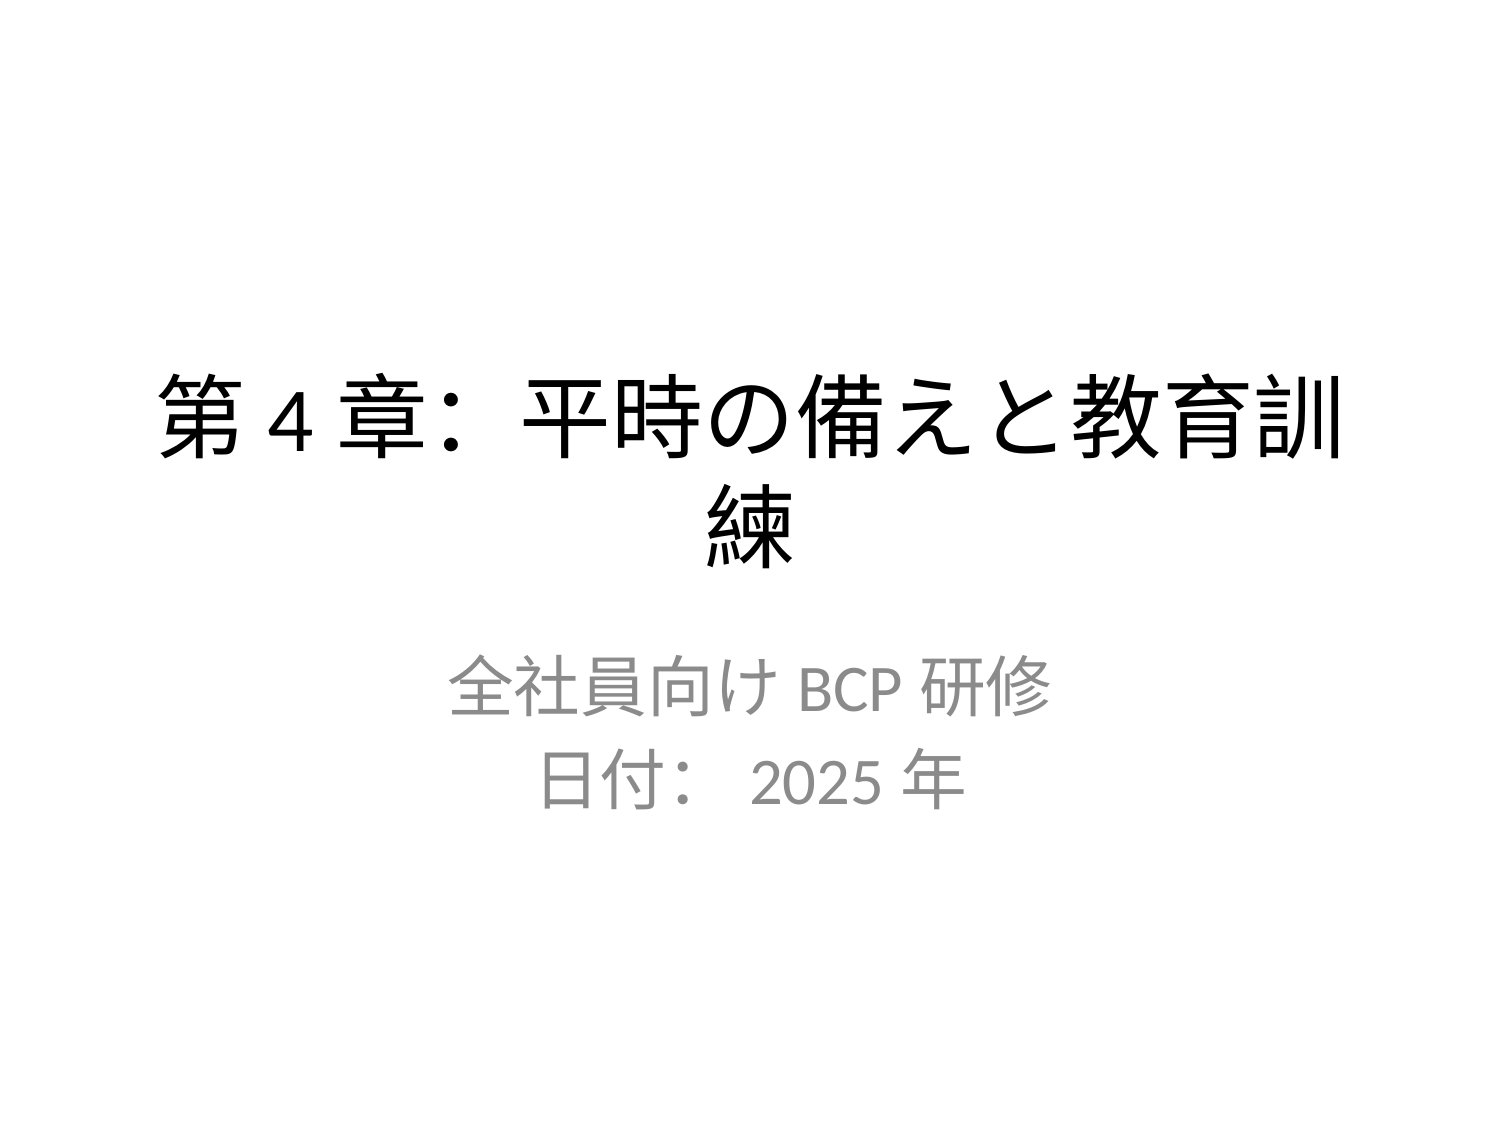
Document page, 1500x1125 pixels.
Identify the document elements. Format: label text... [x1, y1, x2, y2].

subtitle 全社員向けBCP研修 日付：2025年 [225, 637, 1275, 925]
title 第4章：平時の備えと教育訓練 [112, 349, 1388, 591]
